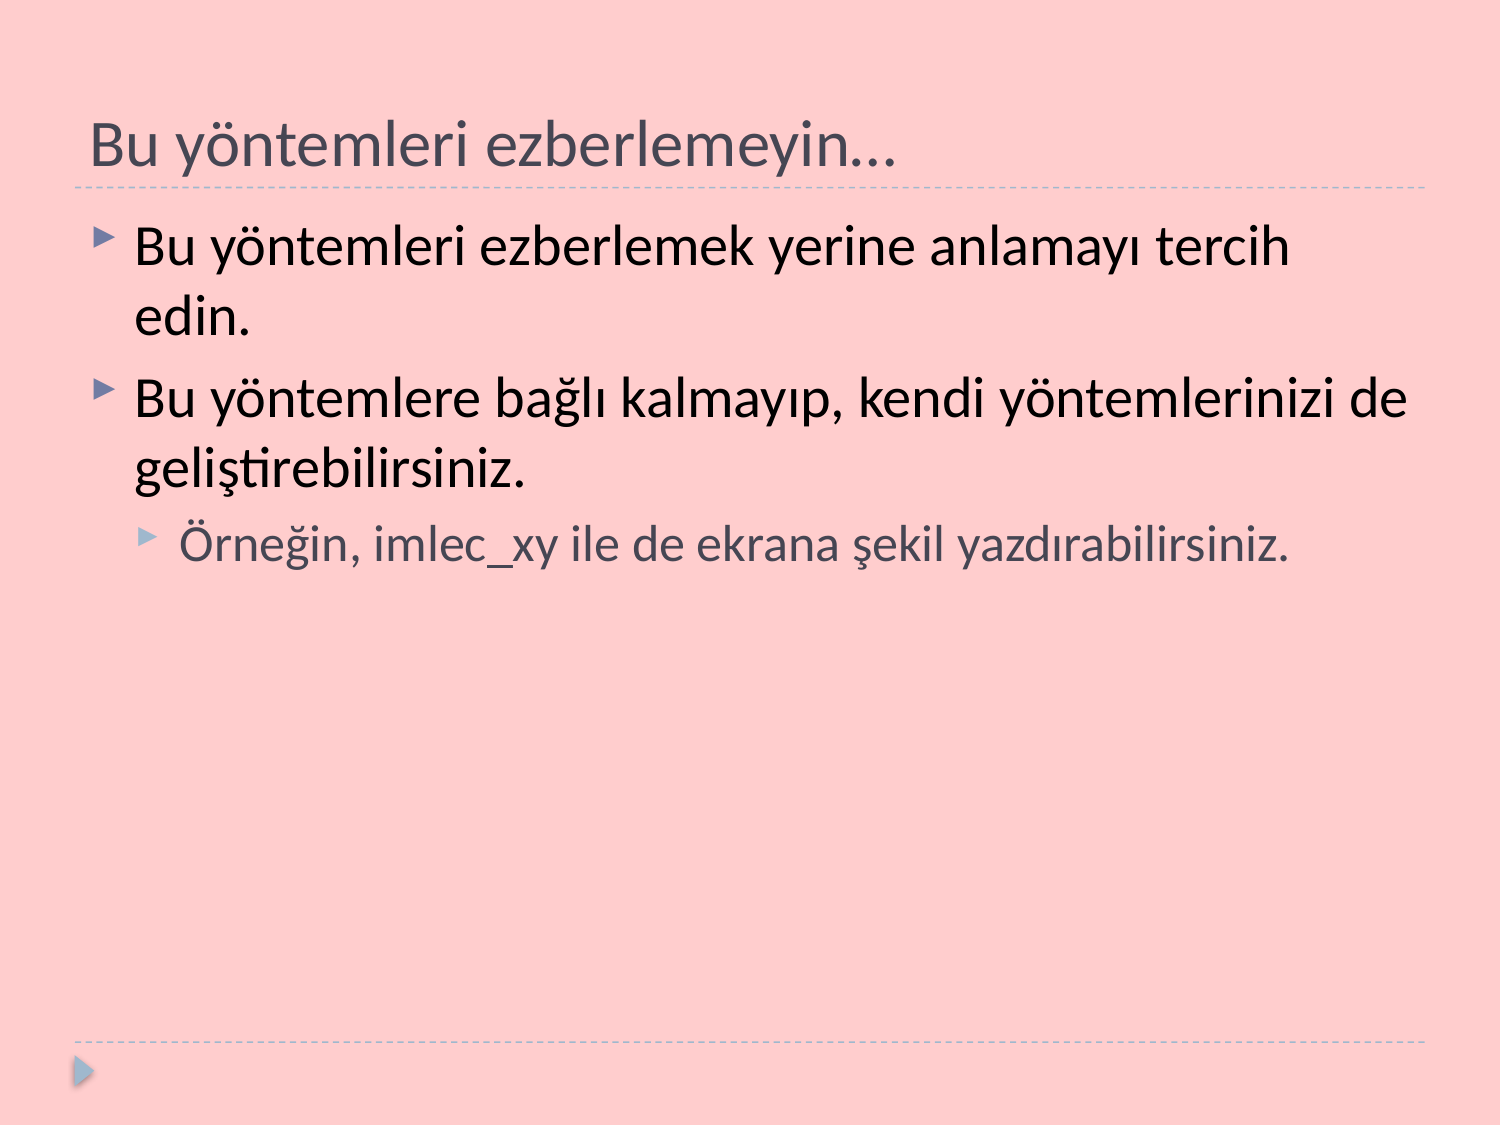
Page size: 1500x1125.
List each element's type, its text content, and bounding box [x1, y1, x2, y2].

title Bu yöntemleri ezberlemeyin… [75, 24, 1425, 188]
list Bu yöntemleri ezberlemek yerine anlamayı tercih edin. Bu yöntemlere bağlı kalmayıp, kendi yöntemlerinizi de geliştirebilirsiniz. Örneğin, imlec_xy ile de ekrana şekil yazdırabilirsiniz. [75, 200, 1425, 1010]
